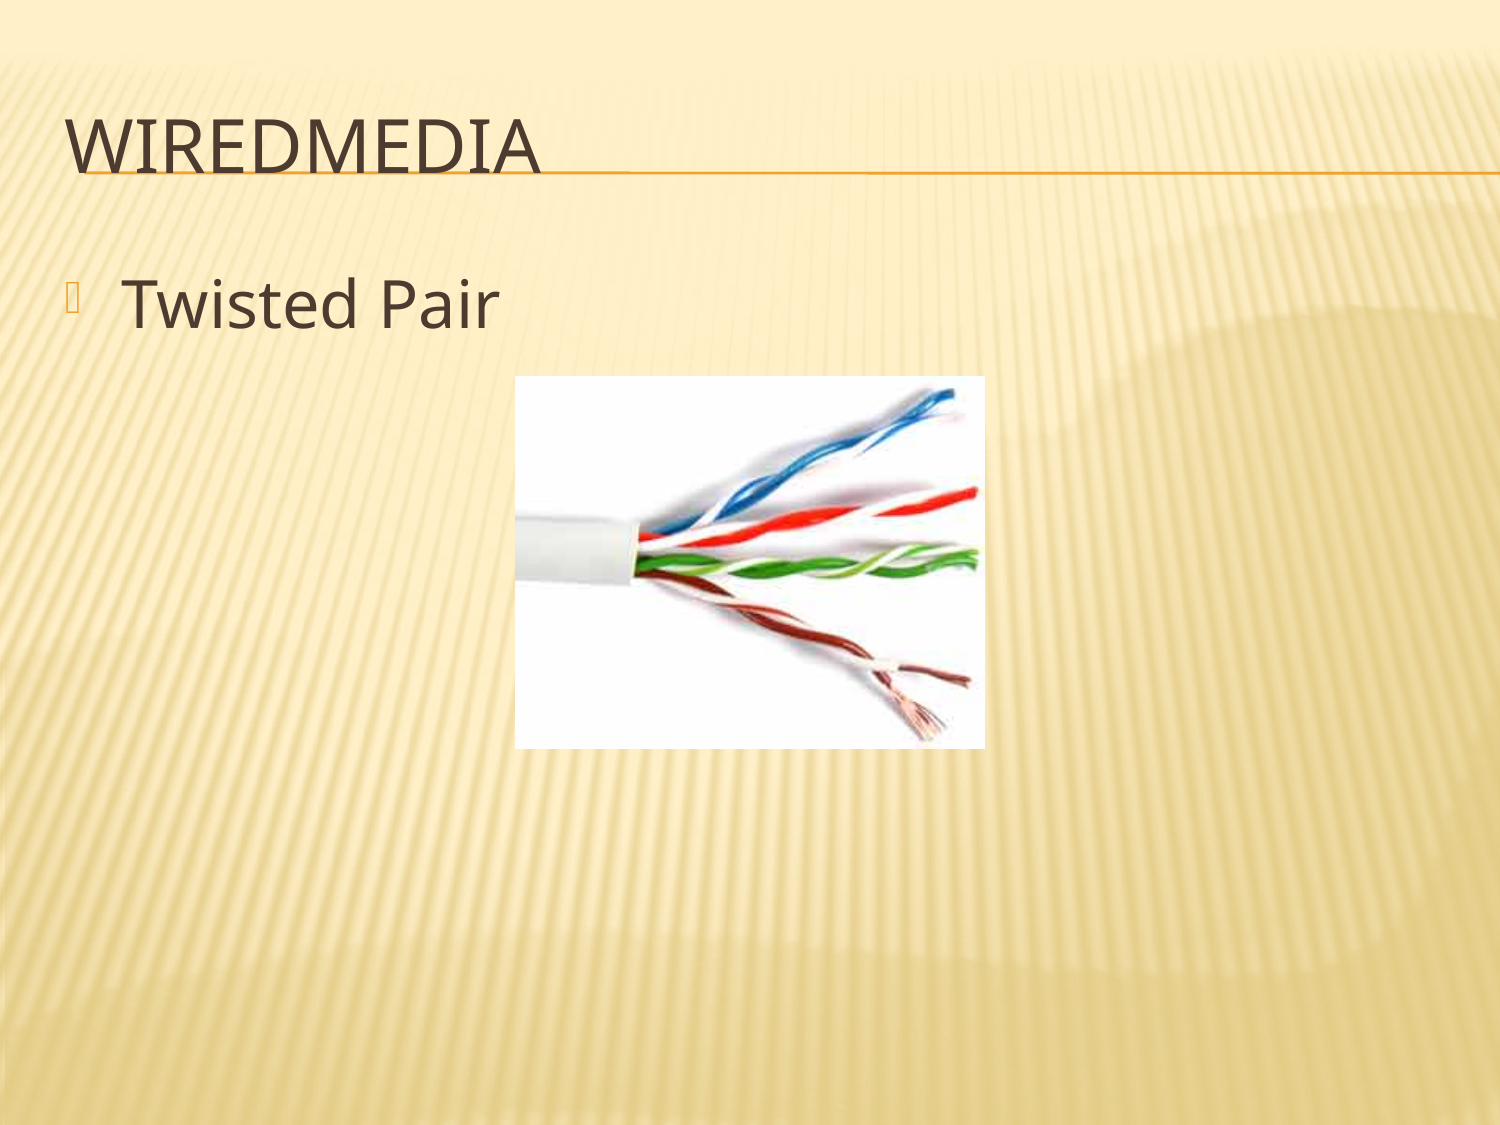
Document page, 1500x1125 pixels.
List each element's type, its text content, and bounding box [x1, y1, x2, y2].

title WiredMedia [50, 75, 1475, 213]
list Twisted Pair [50, 254, 1475, 998]
picture [515, 376, 985, 749]
